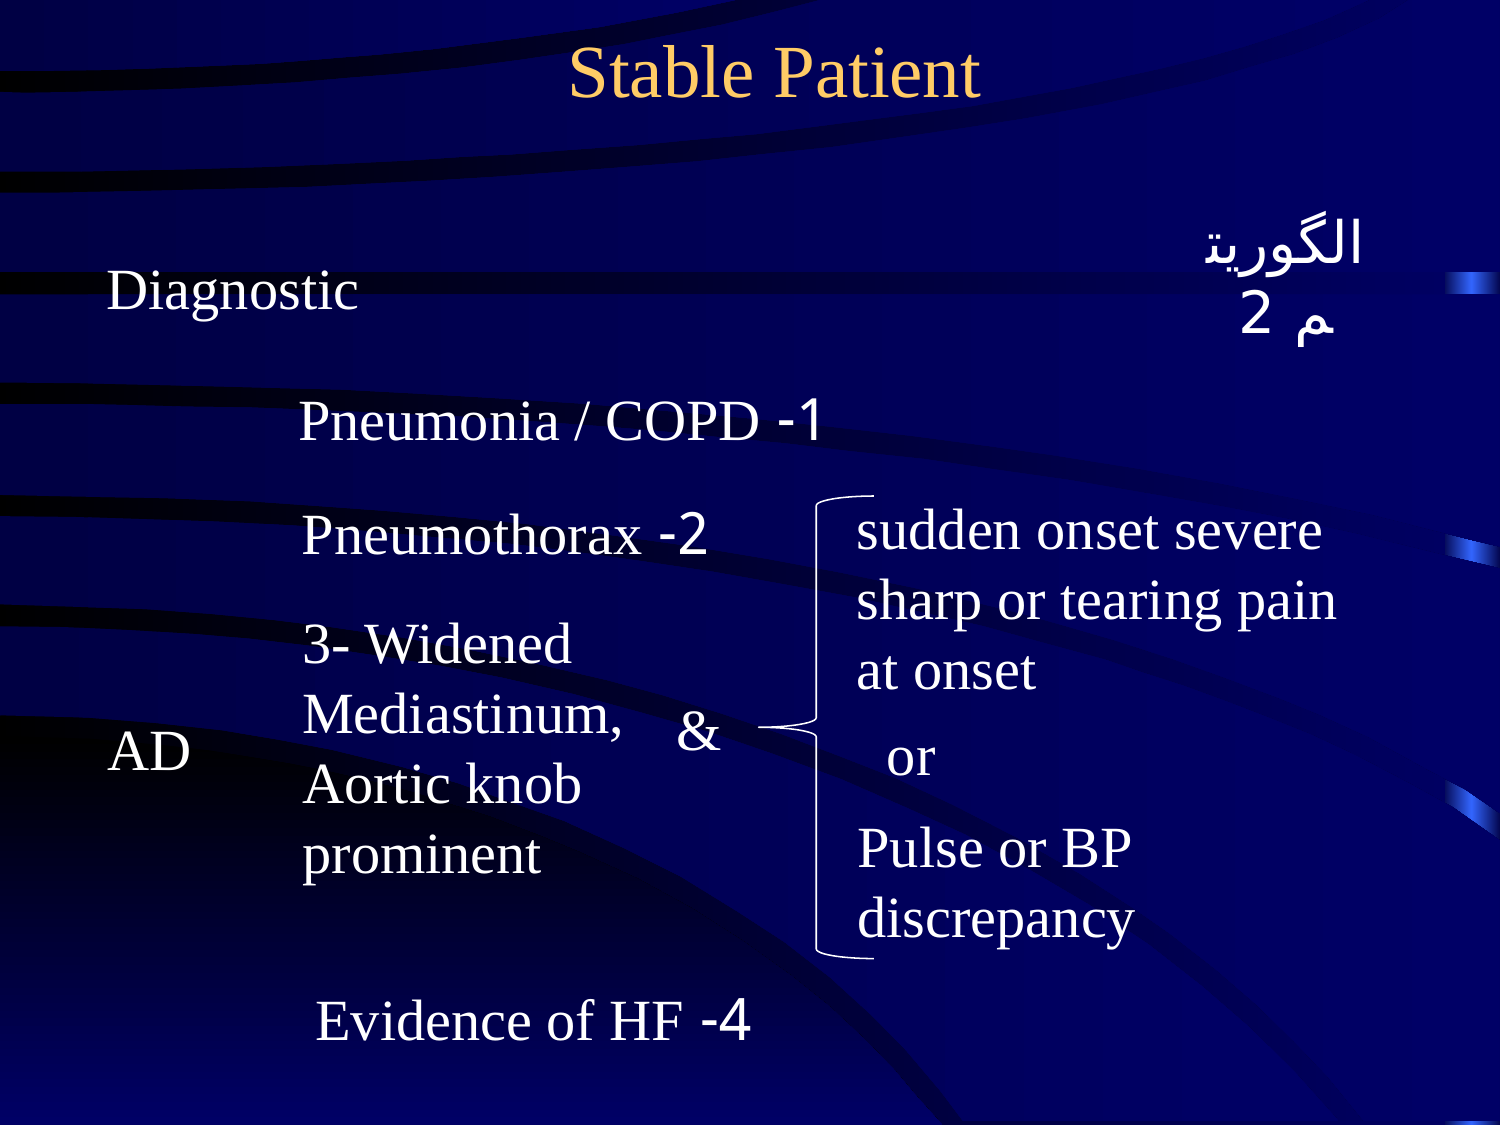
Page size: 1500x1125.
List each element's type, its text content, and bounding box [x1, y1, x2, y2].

text_box Diagnostic [75, 243, 391, 329]
text_box 2- Pneumothorax [274, 488, 737, 574]
text_box & [661, 685, 737, 770]
text_box 4- Evidence of HF [276, 975, 775, 1060]
text_box AD [74, 704, 225, 789]
text_box Pulse or BP discrepancy [874, 802, 1406, 957]
text_box or [848, 710, 974, 795]
text_box الگوریتم 2 [1175, 197, 1398, 353]
text_box 3- Widened Mediastinum, Aortic knob prominent [287, 598, 673, 893]
text_box sudden onset severe sharp or tearing pain at onset [841, 483, 1405, 709]
text_box Stable Patient [552, 24, 997, 121]
text_box [758, 496, 874, 959]
text_box 1- Pneumonia / COPD [252, 375, 874, 460]
